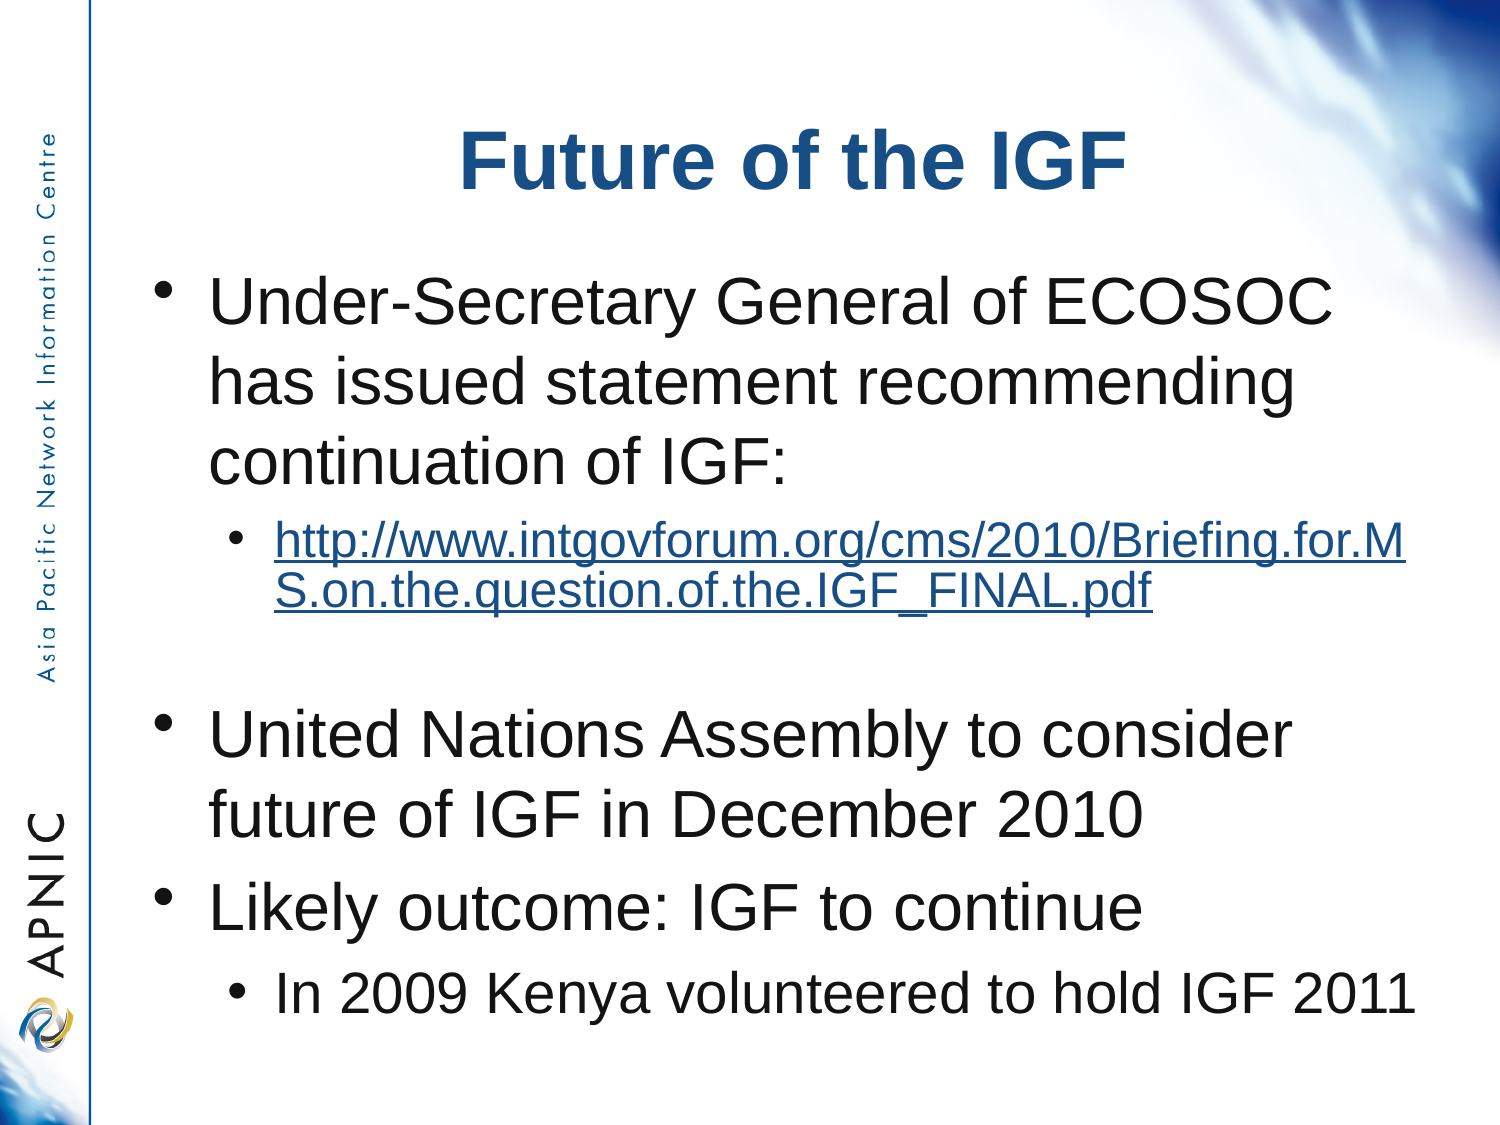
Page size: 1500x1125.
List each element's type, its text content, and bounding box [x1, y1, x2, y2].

picture [0, 0, 1500, 1125]
list Under-Secretary General of ECOSOC has issued statement recommending continuation of IGF: http://www.intgovforum.org/cms/2010/Briefing.for.MS.on.the.question.of.the.IGF_FINAL.pdf United Nations Assembly to consider future of IGF in December 2010 Likely outcome: IGF to continue In 2009 Kenya volunteered to hold IGF 2011 [137, 249, 1451, 1076]
title Future of the IGF [137, 62, 1451, 249]
